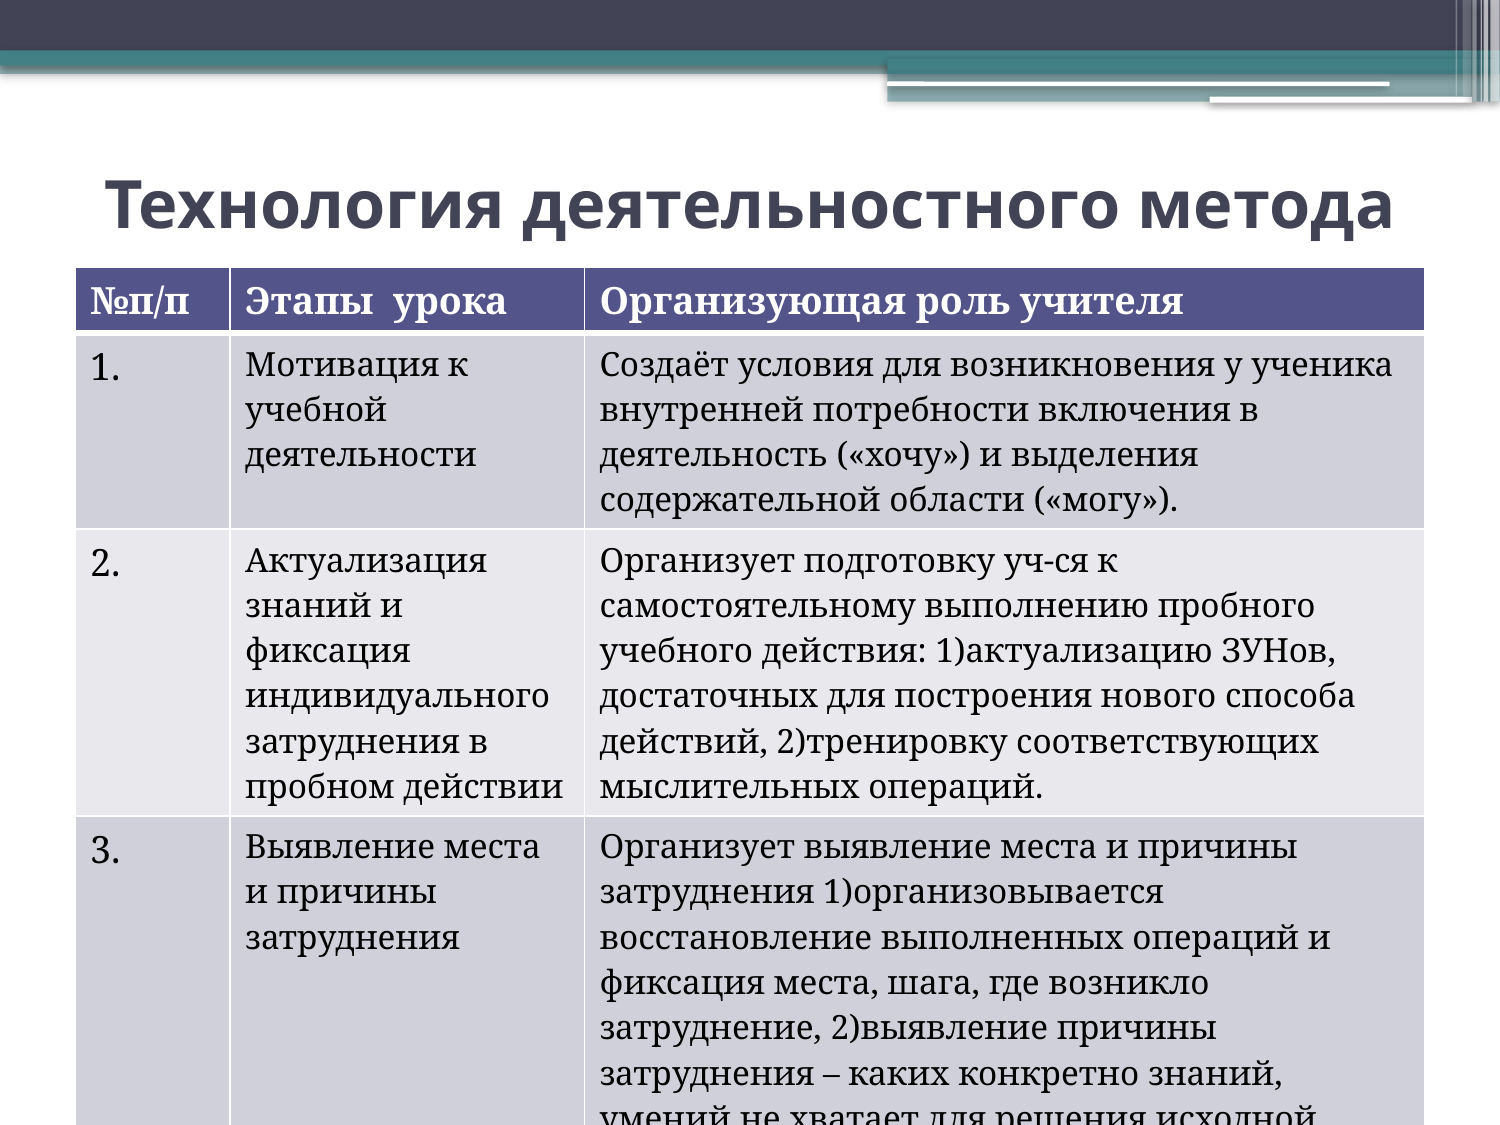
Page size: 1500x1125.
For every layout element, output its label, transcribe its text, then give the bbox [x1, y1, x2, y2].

table_header Организующая роль учителя [585, 268, 1424, 330]
table_cell Создаёт условия для возникновения у ученика внутренней потребности включения в деятельность («хочу») и выделения содержательной области («могу»). [585, 336, 1424, 528]
table_cell Актуализация знаний и фиксация индивидуального затруднения в пробном действии [231, 530, 584, 815]
table_cell 1. [76, 336, 229, 528]
title Технология деятельностного метода [75, 137, 1425, 266]
table_header Этапы урока [231, 268, 584, 330]
table_header №п/п [76, 268, 229, 330]
table_cell Мотивация к учебной деятельности [231, 336, 584, 528]
table_cell Организует выявление места и причины затруднения 1)организовывается восстановление выполненных операций и фиксация места, шага, где возникло затруднение, 2)выявление причины затруднения – каких конкретно знаний, умений не хватает для решения исходной задачи такого класса или типа. [585, 817, 1424, 1125]
table_cell 3. [76, 817, 229, 1125]
table_cell Выявление места и причины затруднения [231, 817, 584, 1125]
table_cell Организует подготовку уч-ся к самостоятельному выполнению пробного учебного действия: 1)актуализацию ЗУНов, достаточных для построения нового способа действий, 2)тренировку соответствующих мыслительных операций. [585, 530, 1424, 815]
table_cell 2. [76, 530, 229, 815]
